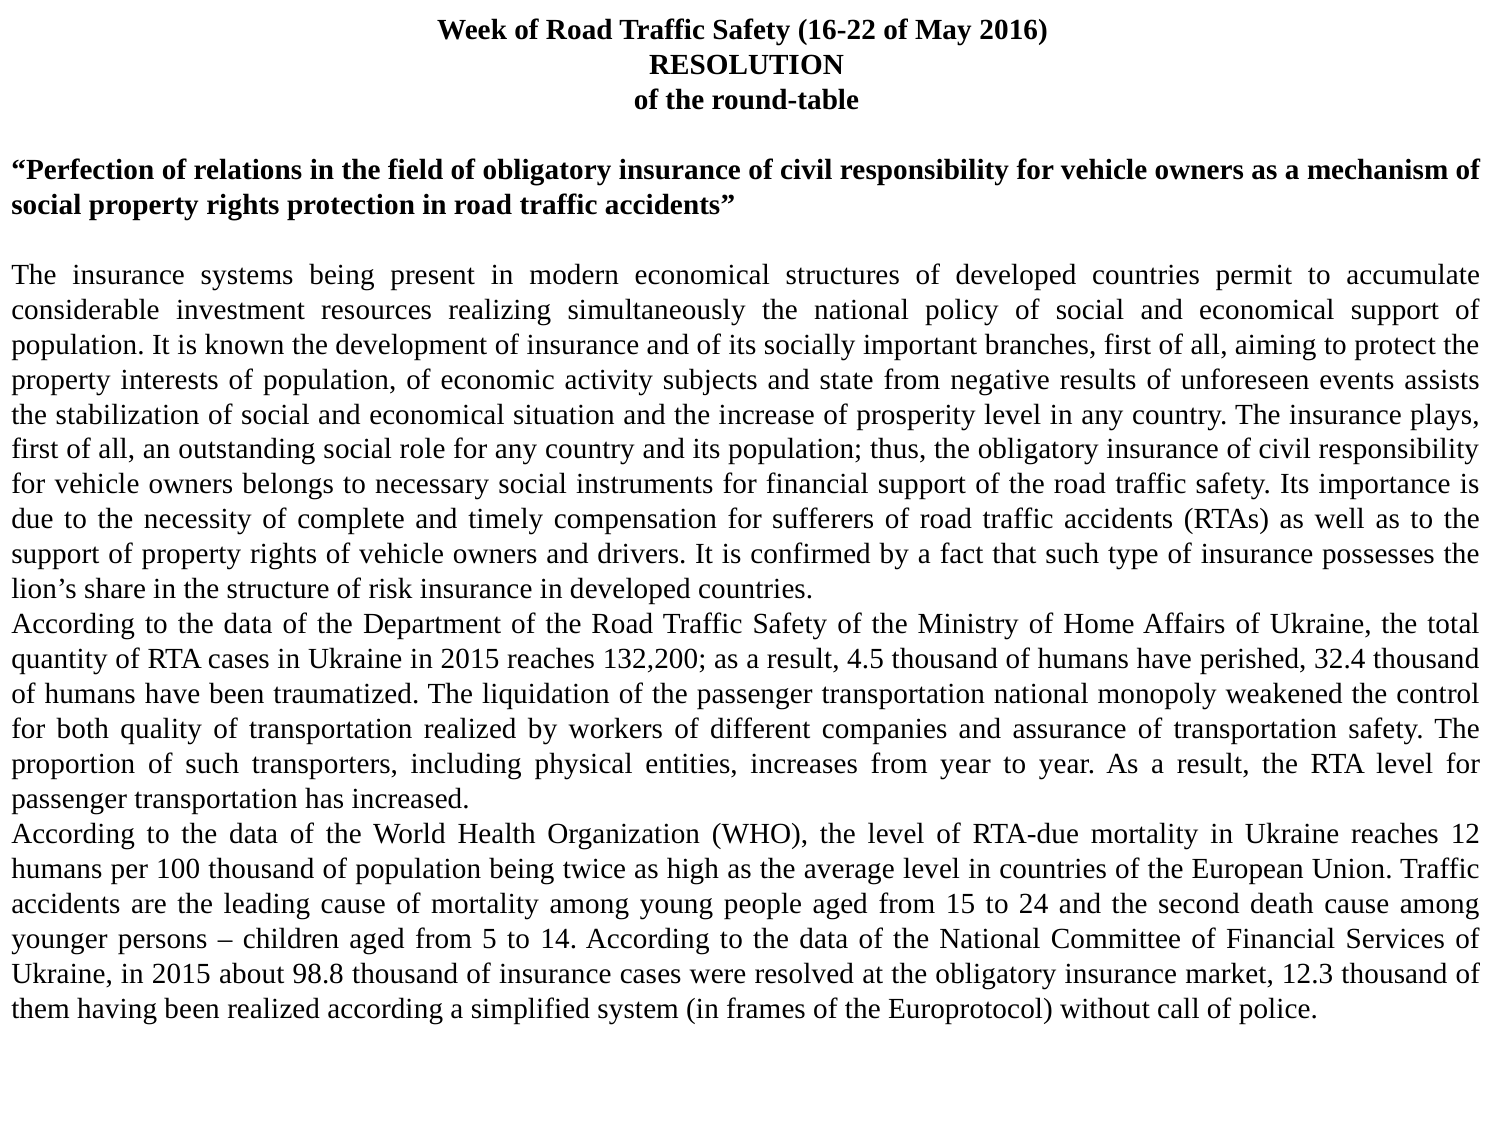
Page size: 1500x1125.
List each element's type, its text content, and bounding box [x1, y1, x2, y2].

text_box Week of Road Traffic Safety (16-22 of May 2016) RESOLUTION of the round-table “Perfection of relations in the field of obligatory insurance of civil responsibility for vehicle owners as a mechanism of social property rights protection in road traffic accidents” The insurance systems being present in modern economical structures of developed countries permit to accumulate considerable investment resources realizing simultaneously the national policy of social and economical support of population. It is known the development of insurance and of its socially important branches, first of all, aiming to protect the property interests of population, of economic activity subjects and state from negative results of unforeseen events assists the stabilization of social and economical situation and the increase of prosperity level in any country. The insurance plays, first of all, an outstanding social role for any country and its population; thus, the obligatory insurance of civil responsibility for vehicle owners belongs to necessary social instruments for financial support of the road traffic safety. Its importance is due to the necessity of complete and timely compensation for sufferers of road traffic accidents (RTAs) as well as to the support of property rights of vehicle owners and drivers. It is confirmed by a fact that such type of insurance possesses the lion’s share in the structure of risk insurance in developed countries. According to the data of the Department of the Road Traffic Safety of the Ministry of Home Affairs of Ukraine, the total quantity of RTA cases in Ukraine in 2015 reaches 132,200; as a result, 4.5 thousand of humans have perished, 32.4 thousand of humans have been traumatized. The liquidation of the passenger transportation national monopoly weakened the control for both quality of transportation realized by workers of different companies and assurance of transportation safety. The proportion of such transporters, including physical entities, increases from year to year. As a result, the RTA level for passenger transportation has increased. According to the data of the World Health Organization (WHO), the level of RTA-due mortality in Ukraine reaches 12 humans per 100 thousand of population being twice as high as the average level in countries of the European Union. Traffic accidents are the leading cause of mortality among young people aged from 15 to 24 and the second death cause among younger persons – children aged from 5 to 14. According to the data of the National Committee of Financial Services of Ukraine, in 2015 about 98.8 thousand of insurance cases were resolved at the obligatory insurance market, 12.3 thousand of them having been realized according a simplified system (in frames of the Europrotocol) without call of police. [0, 2, 1497, 1067]
